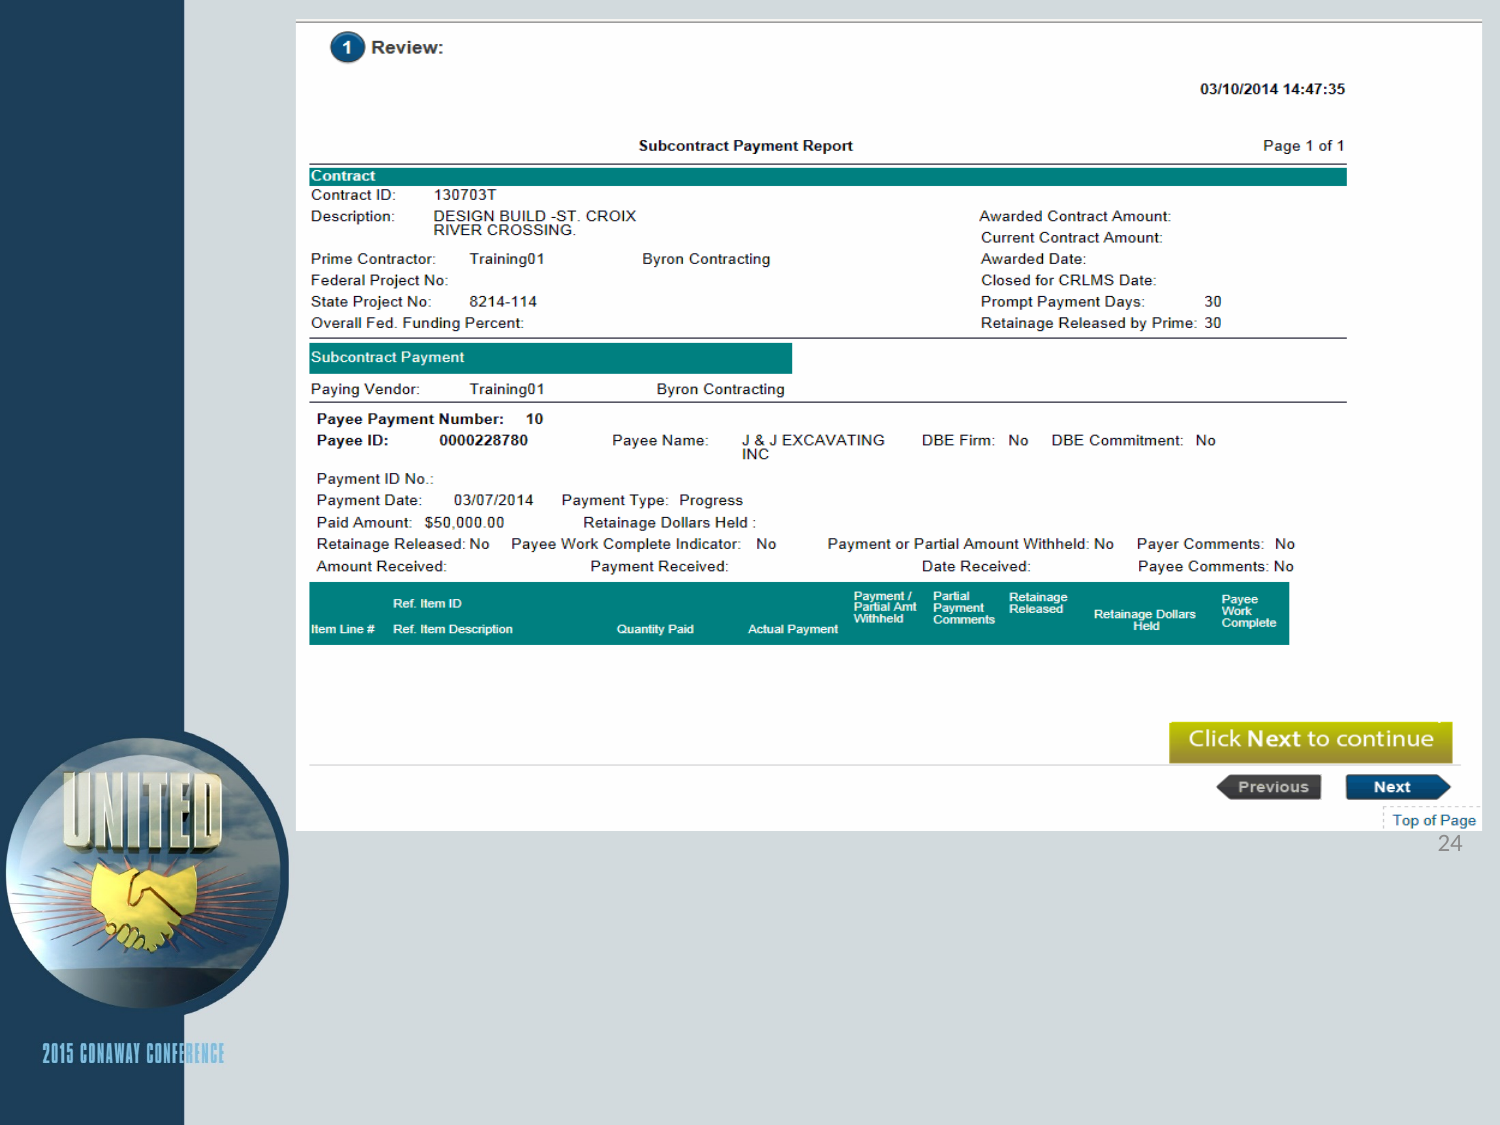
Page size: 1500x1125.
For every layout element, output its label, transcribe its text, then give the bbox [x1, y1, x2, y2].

picture [0, 0, 1500, 1125]
slide_number 24 [1400, 831, 1478, 864]
